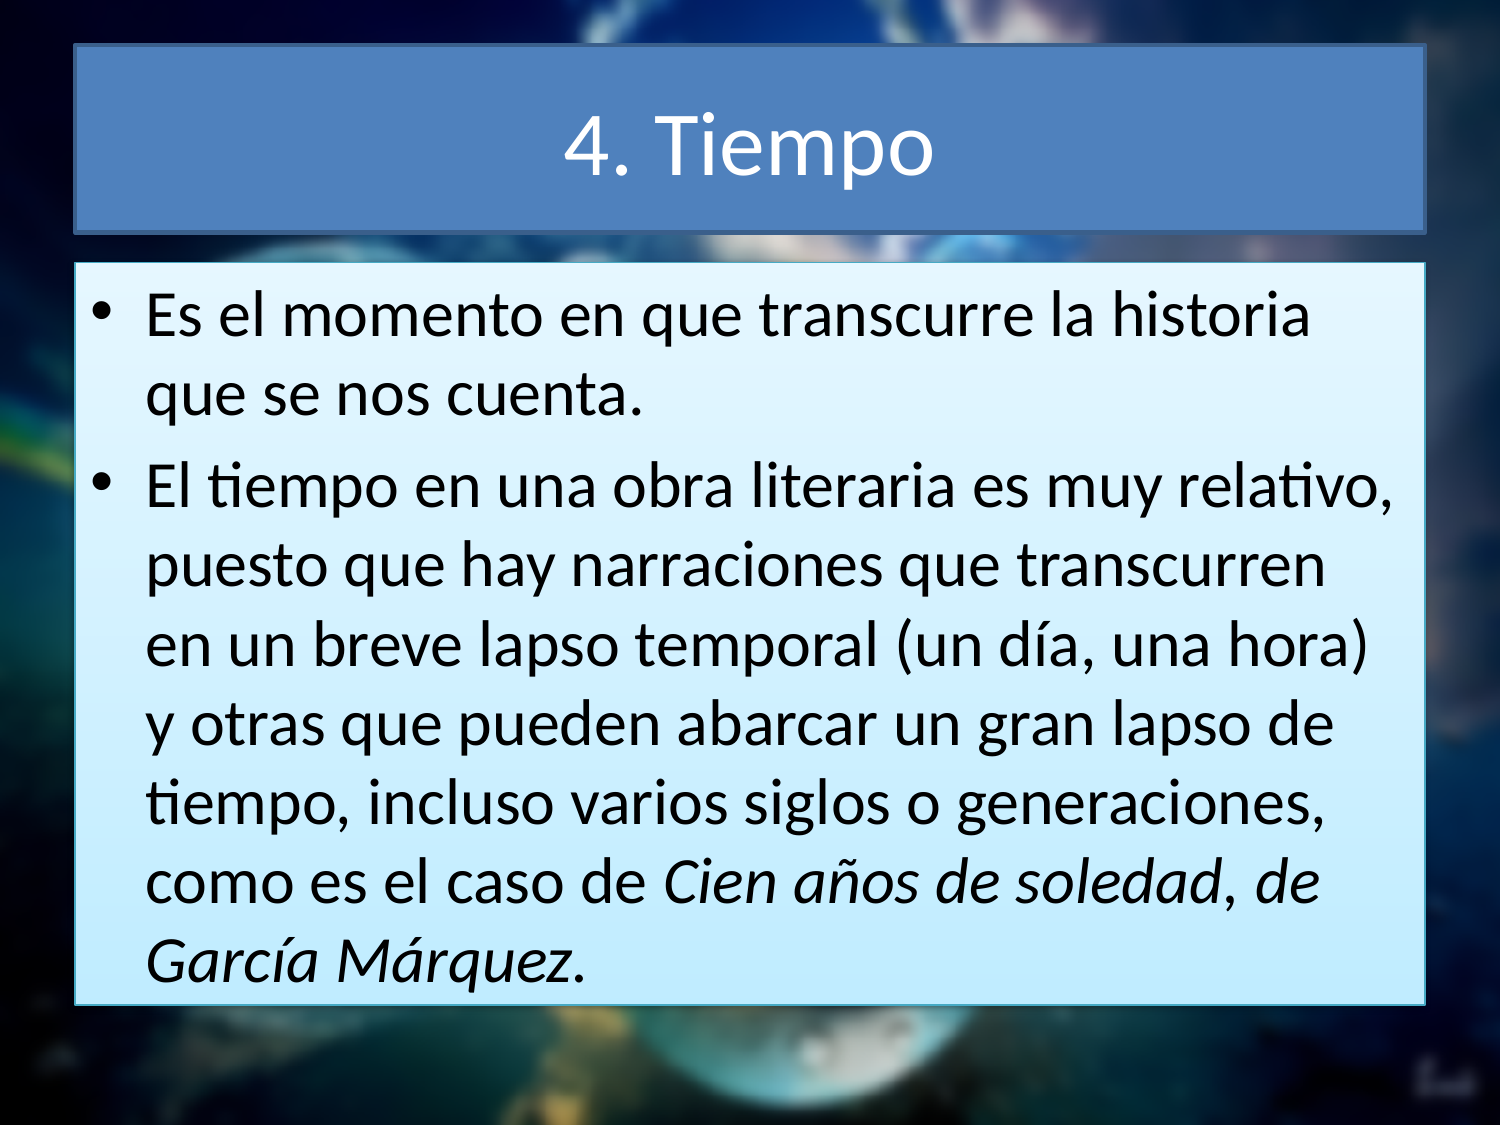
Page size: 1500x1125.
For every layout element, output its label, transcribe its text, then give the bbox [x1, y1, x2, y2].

list Es el momento en que transcurre la historia que se nos cuenta. El tiempo en una obra literaria es muy relativo, puesto que hay narraciones que transcurren en un breve lapso temporal (un día, una hora) y otras que pueden abarcar un gran lapso de tiempo, incluso varios siglos o generaciones, como es el caso de Cien años de soledad, de García Márquez. [74, 262, 1426, 1006]
title 4. Tiempo [73, 43, 1427, 235]
picture [0, 0, 1500, 1125]
